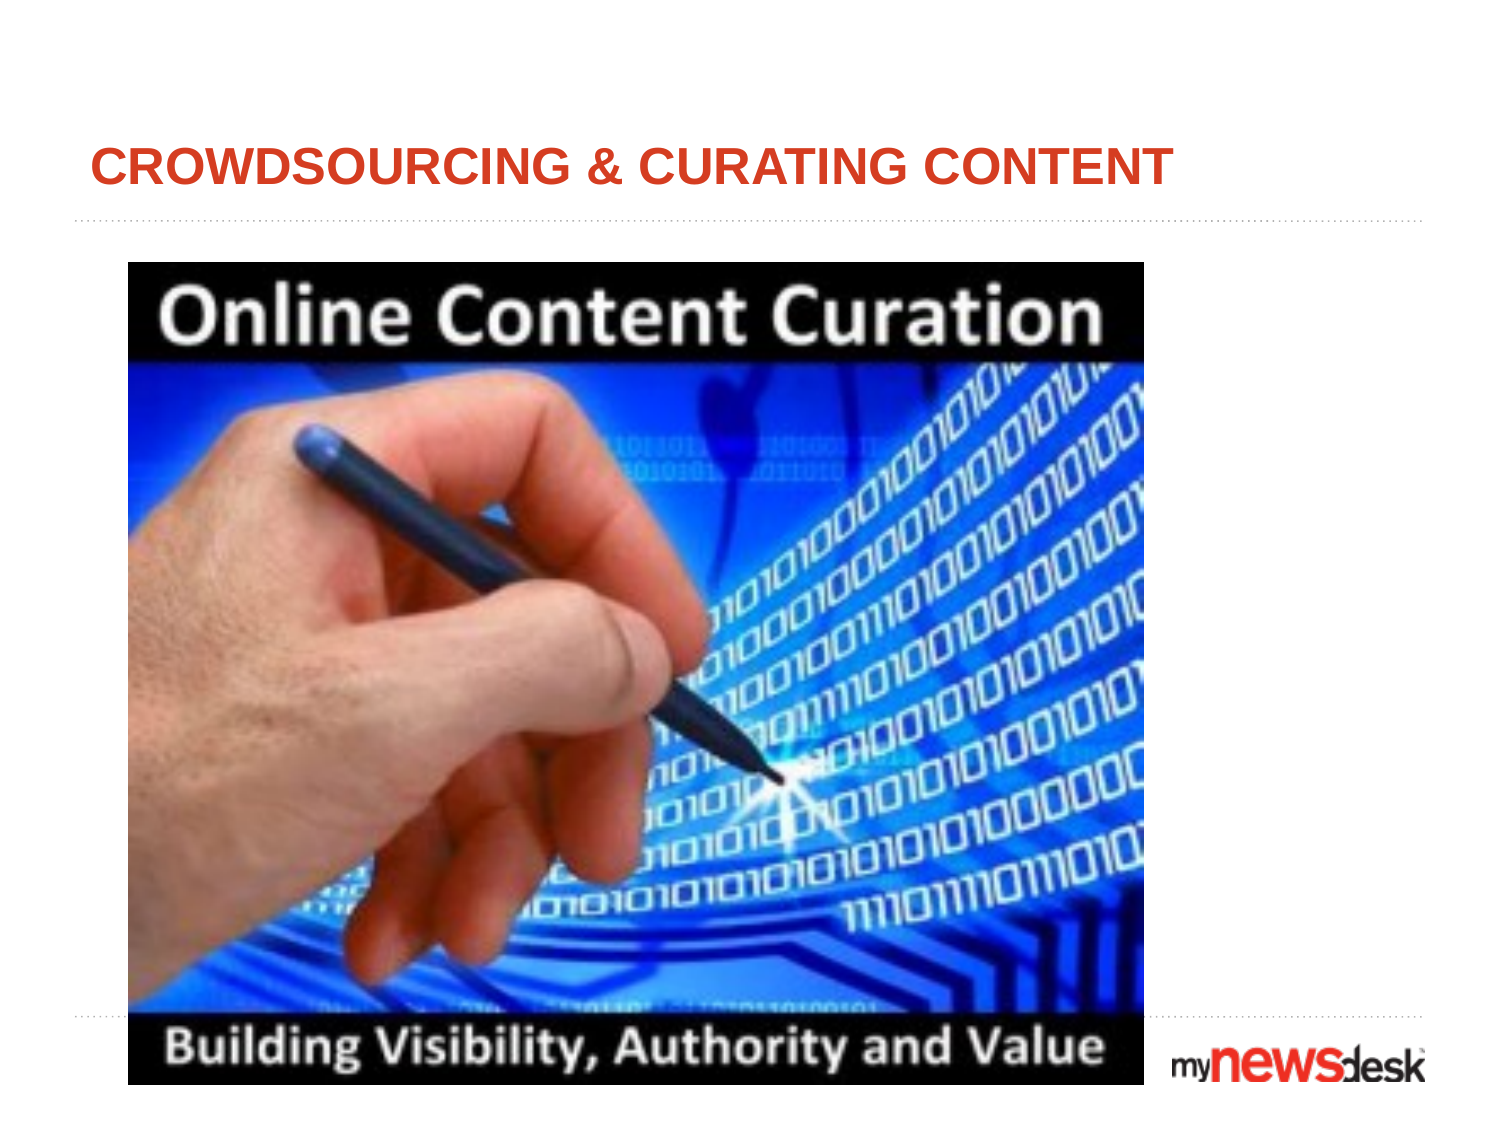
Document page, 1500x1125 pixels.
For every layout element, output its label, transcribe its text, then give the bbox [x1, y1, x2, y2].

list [0, 262, 1274, 1085]
title Crowdsourcing & Curating content [75, 45, 1425, 203]
